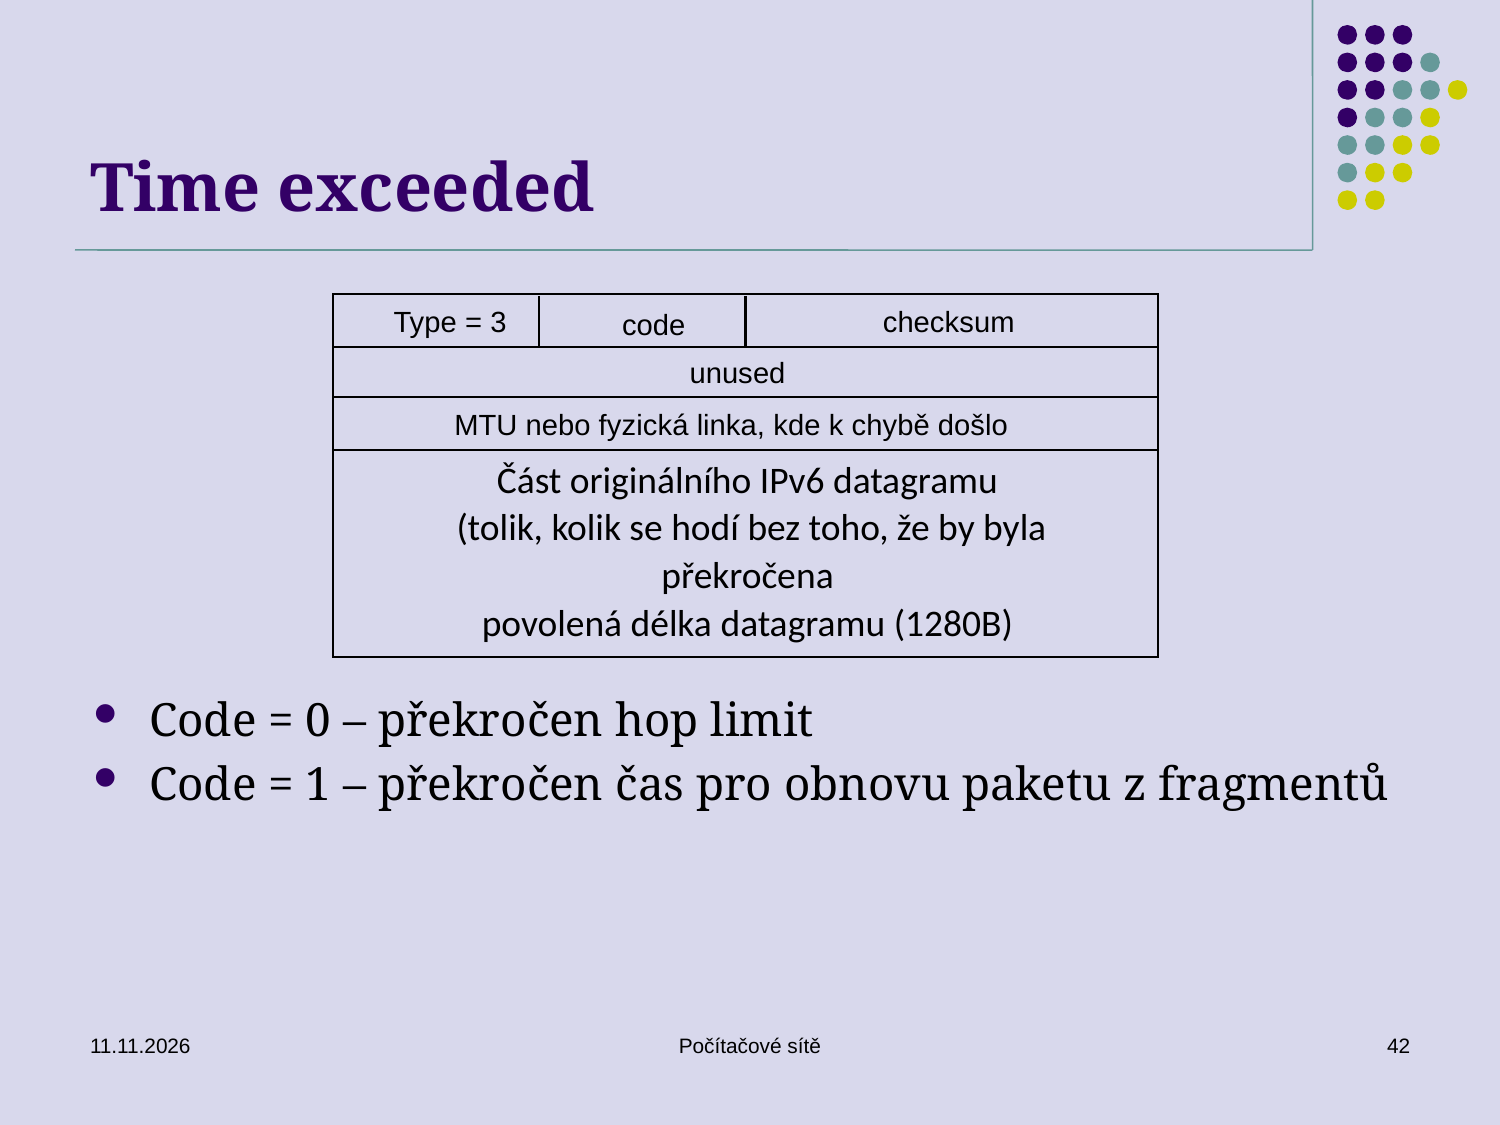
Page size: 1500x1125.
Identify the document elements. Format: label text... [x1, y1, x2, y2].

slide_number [75, 1025, 425, 1100]
list Code = 0 – překročen hop limit Code = 1 – překročen čas pro obnovu paketu z fragmentů [78, 683, 1429, 961]
slide_number 42 [1074, 1025, 1425, 1100]
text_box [74, 267, 1313, 657]
title Time exceeded [75, 20, 1313, 233]
footer Počítačové sítě [512, 1025, 988, 1100]
